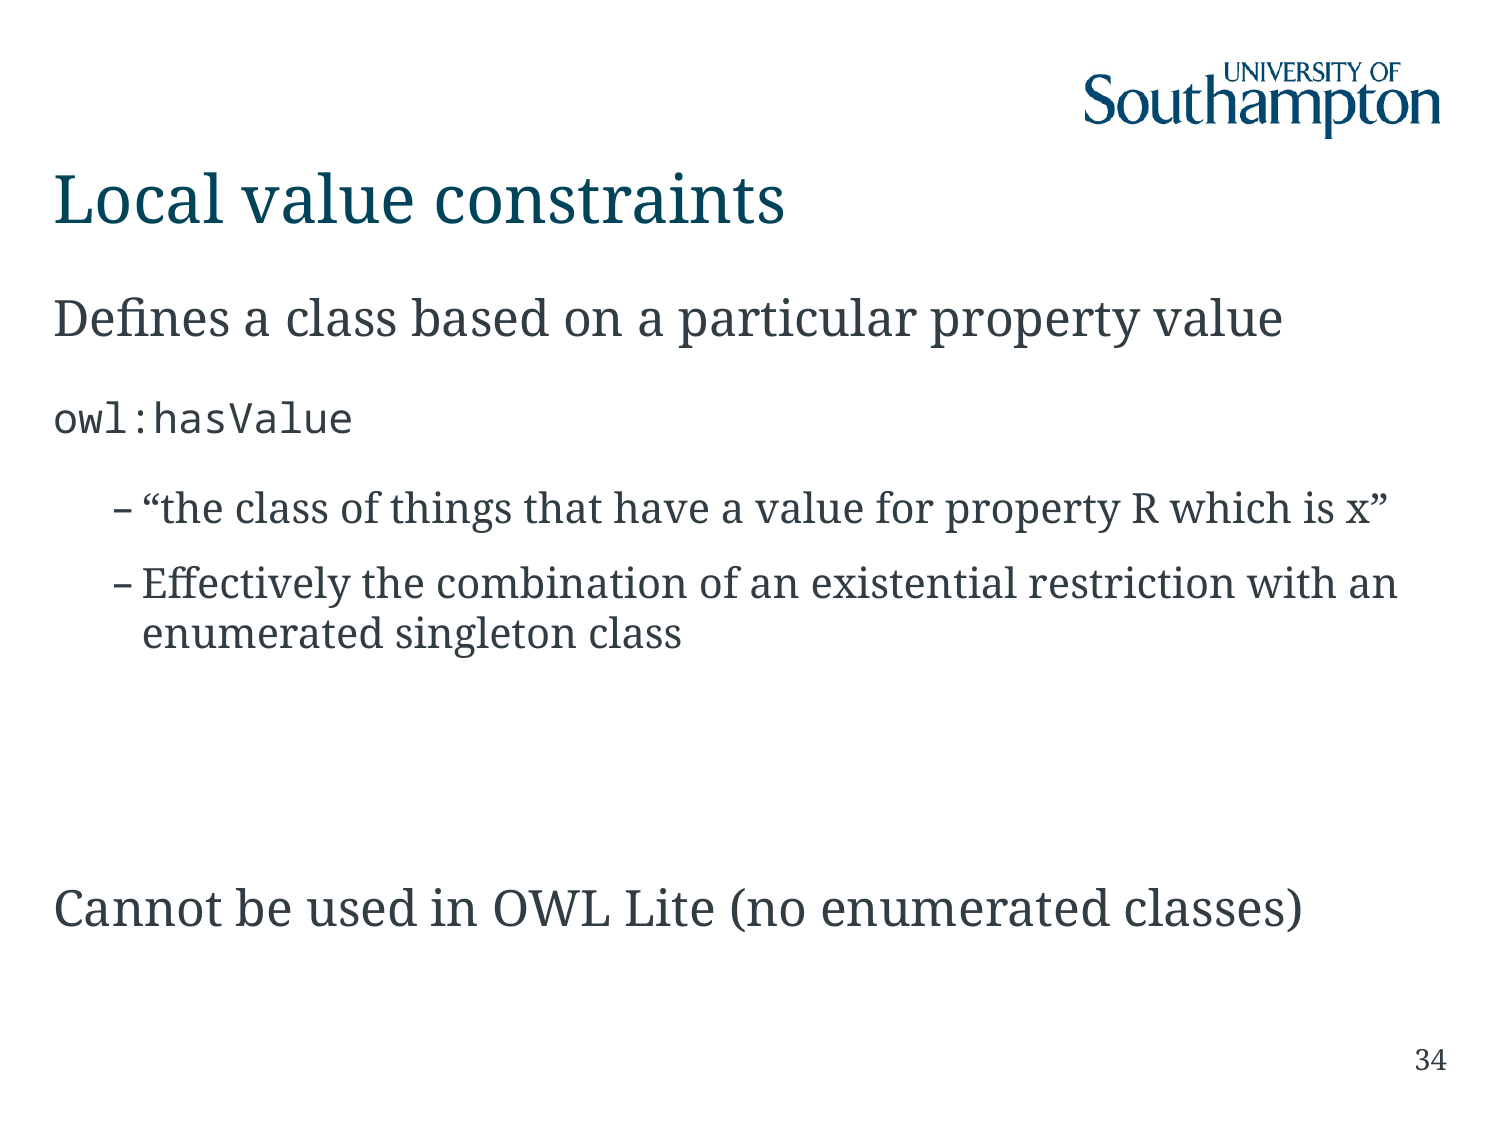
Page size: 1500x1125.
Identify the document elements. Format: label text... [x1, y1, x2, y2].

picture [1085, 62, 1440, 139]
title Local value constraints [52, 148, 1448, 256]
slide_number 34 [1328, 1033, 1448, 1083]
